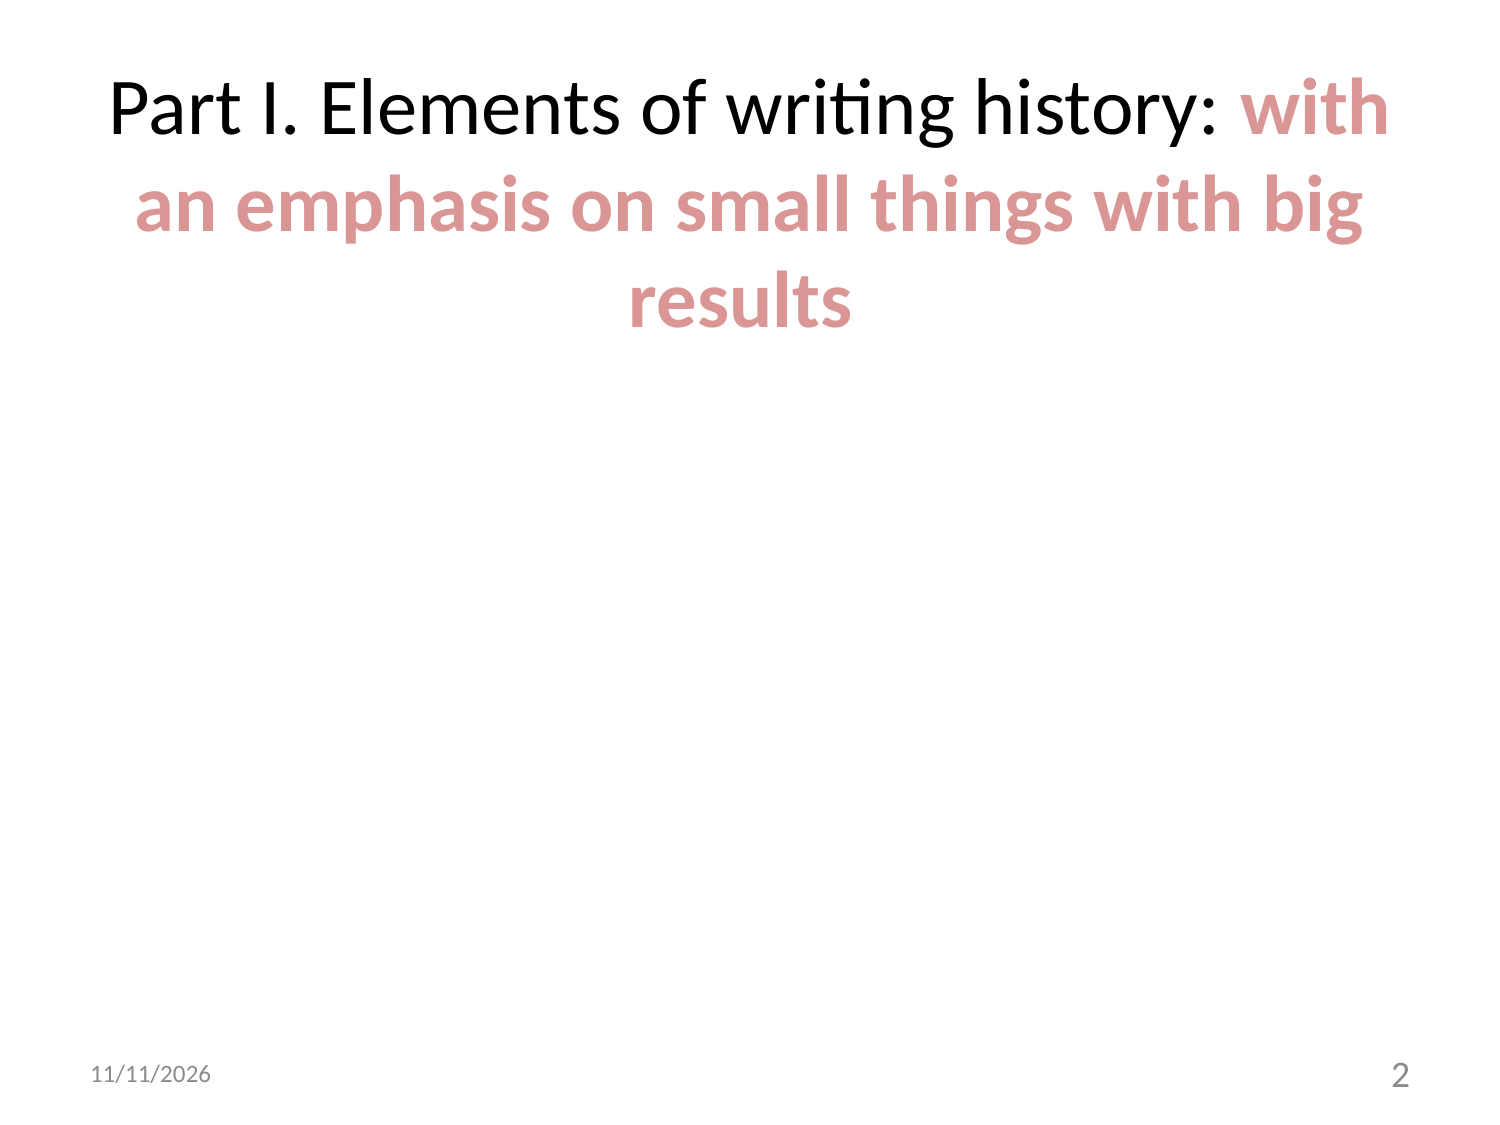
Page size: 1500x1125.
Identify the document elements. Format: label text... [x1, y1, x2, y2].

title Part I. Elements of writing history: with an emphasis on small things with big results [75, 45, 1425, 353]
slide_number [75, 1042, 425, 1103]
slide_number 2 [1074, 1042, 1425, 1103]
